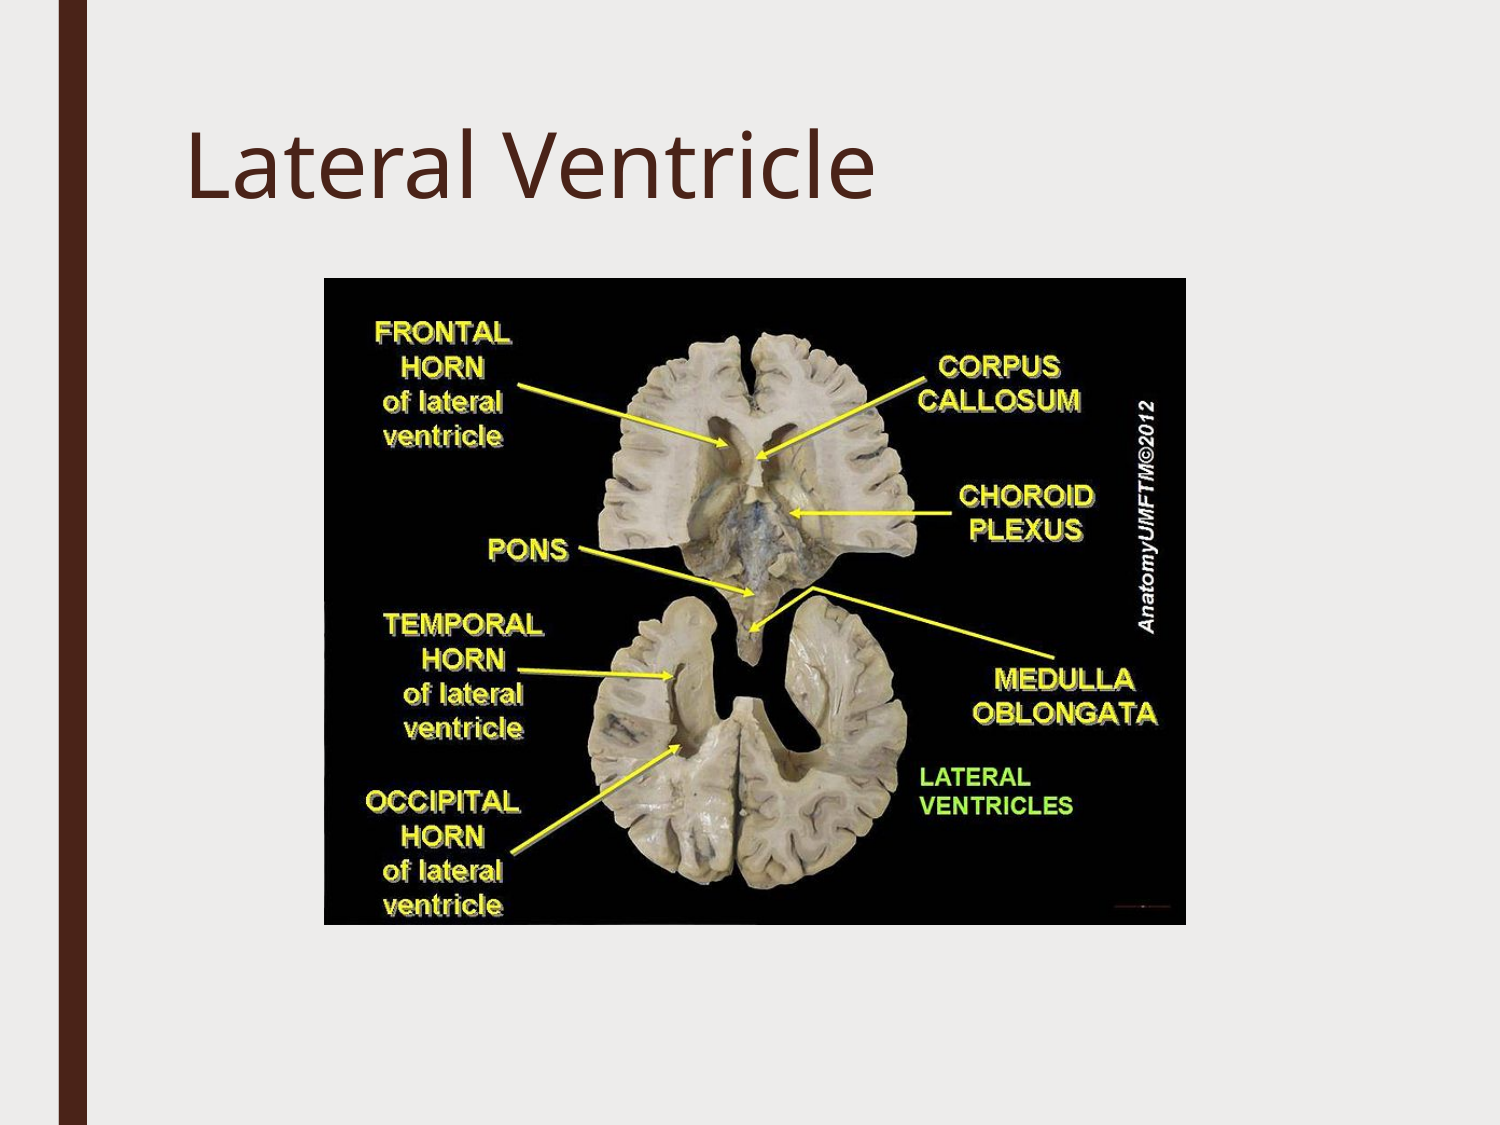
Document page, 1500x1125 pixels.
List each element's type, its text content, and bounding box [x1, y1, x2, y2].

picture [324, 278, 1186, 925]
title Lateral Ventricle [168, 112, 1351, 357]
